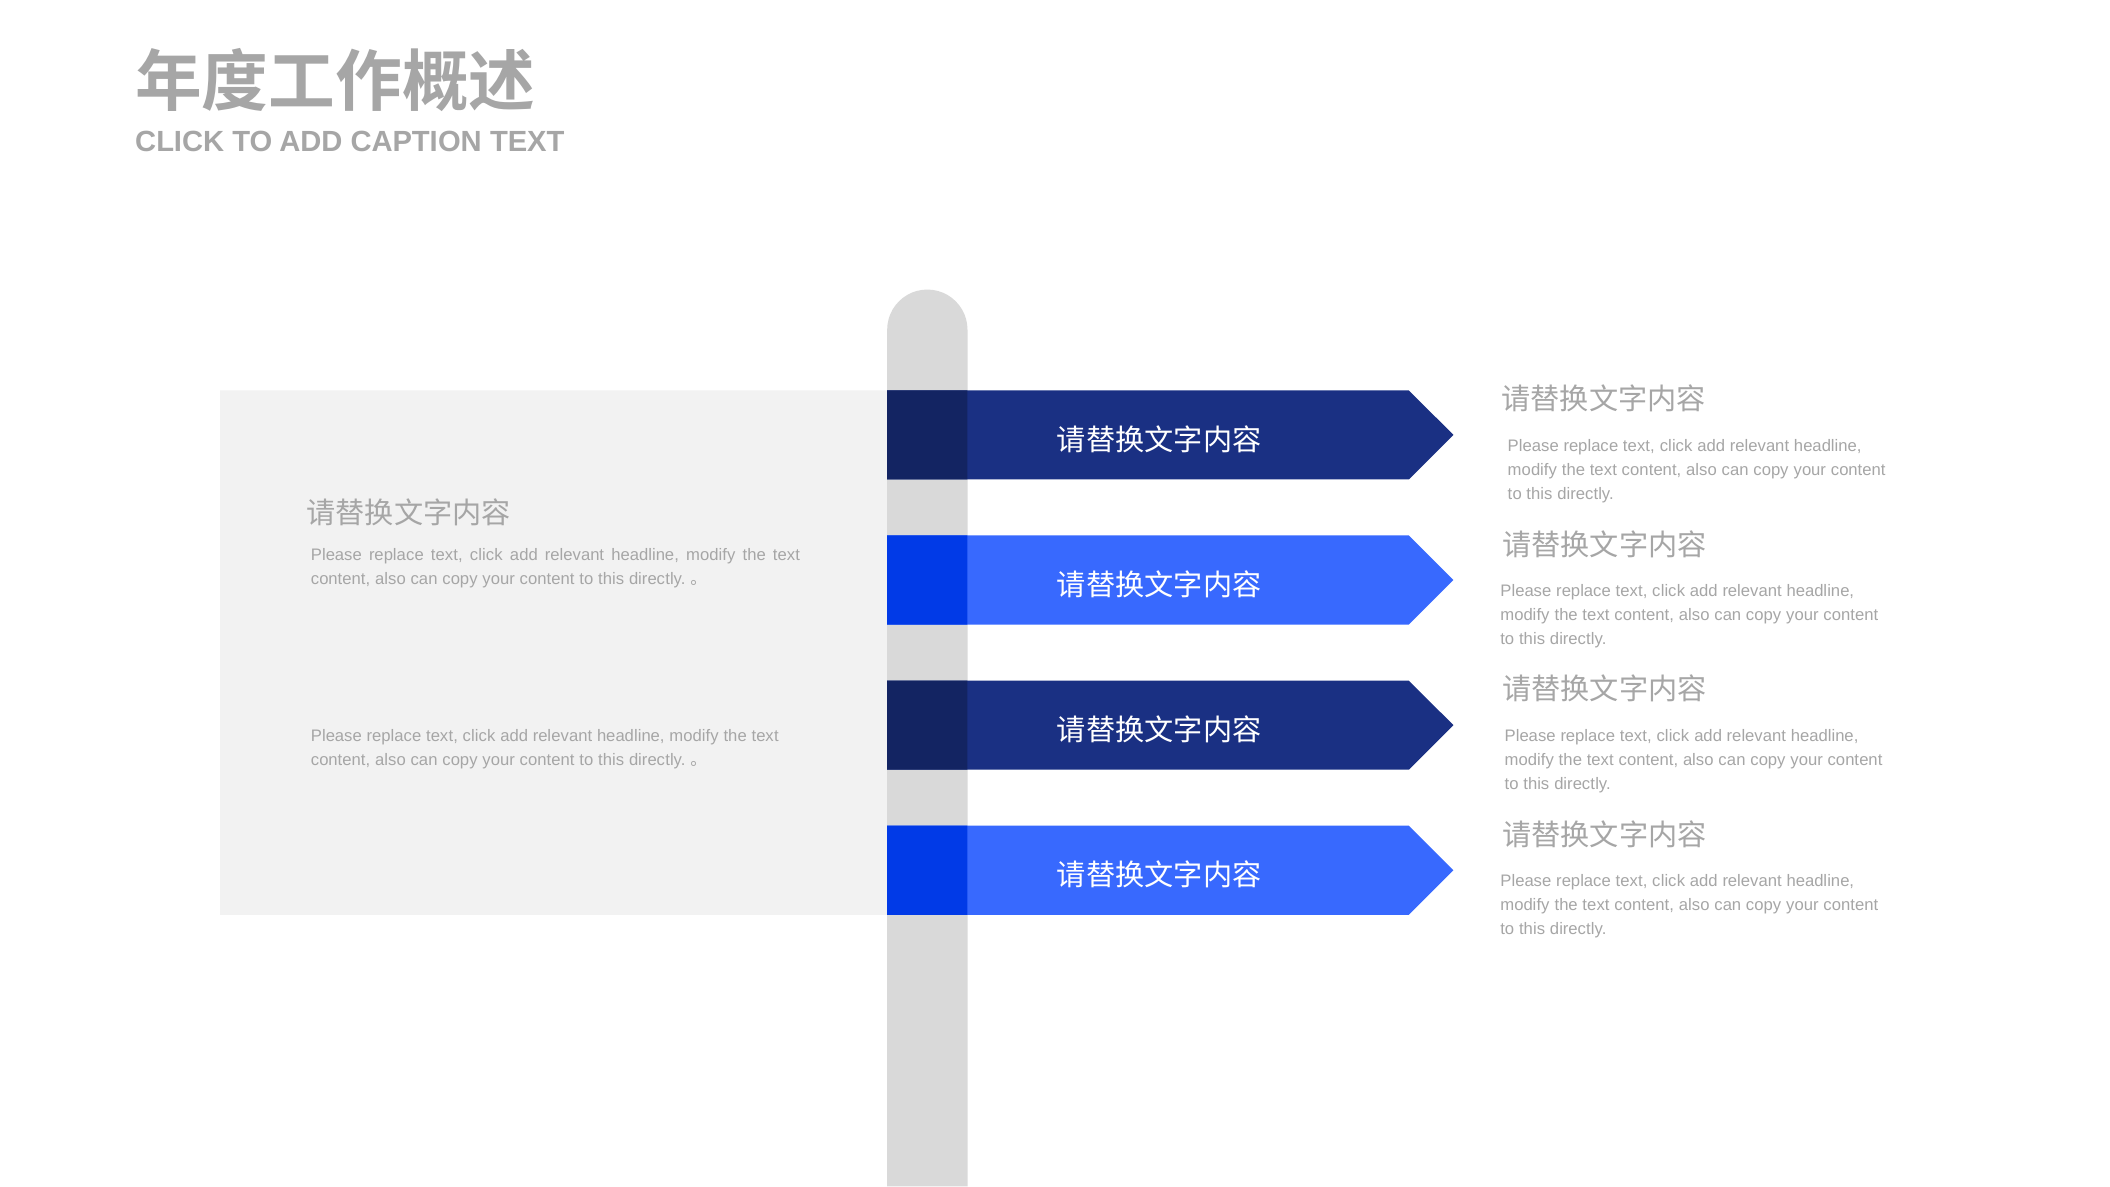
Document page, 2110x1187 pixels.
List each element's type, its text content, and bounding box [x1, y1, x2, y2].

text_box [887, 480, 969, 535]
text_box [220, 390, 887, 915]
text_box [887, 535, 1454, 625]
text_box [887, 390, 1454, 480]
text_box [886, 915, 969, 1187]
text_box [1485, 366, 1903, 510]
text_box 年度工作概述 [135, 38, 596, 119]
text_box [887, 625, 969, 680]
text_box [1485, 656, 1900, 800]
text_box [887, 680, 1454, 770]
text_box CLICK TO ADD CAPTION TEXT [135, 122, 596, 158]
text_box [887, 770, 969, 825]
text_box [886, 288, 969, 390]
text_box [887, 825, 1454, 915]
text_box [1485, 511, 1896, 655]
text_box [1485, 801, 1896, 945]
